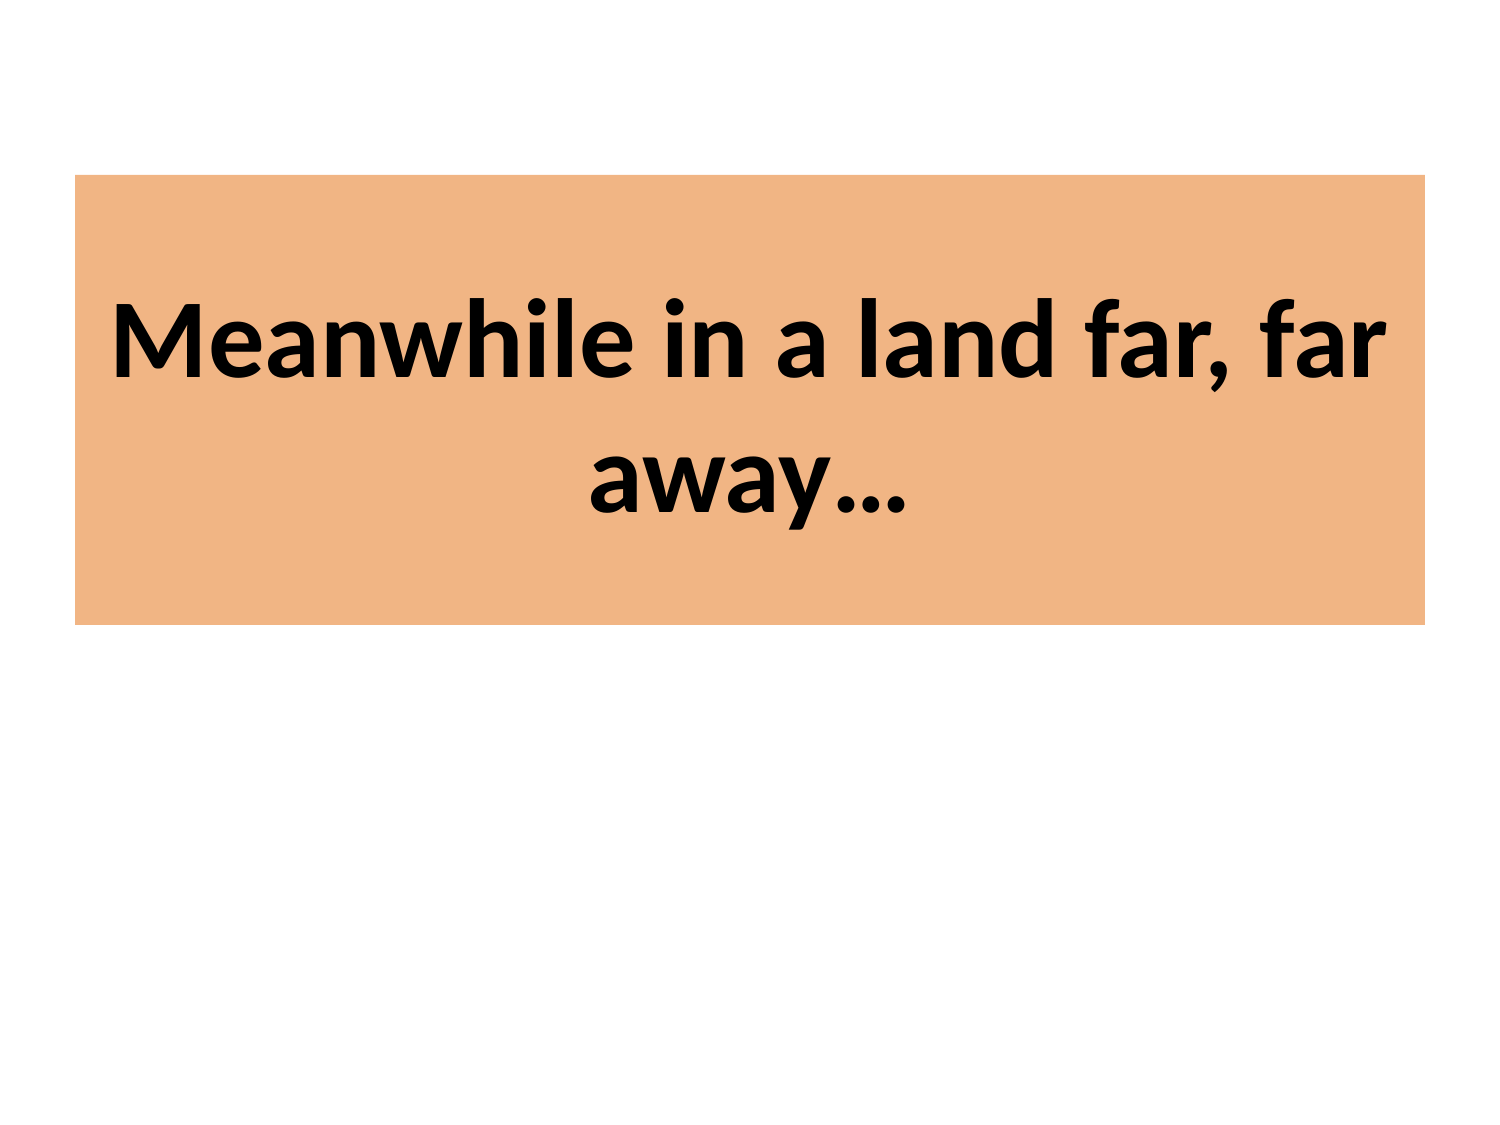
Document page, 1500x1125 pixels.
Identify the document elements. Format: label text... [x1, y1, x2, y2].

title Meanwhile in a land far, far away… [75, 174, 1425, 625]
